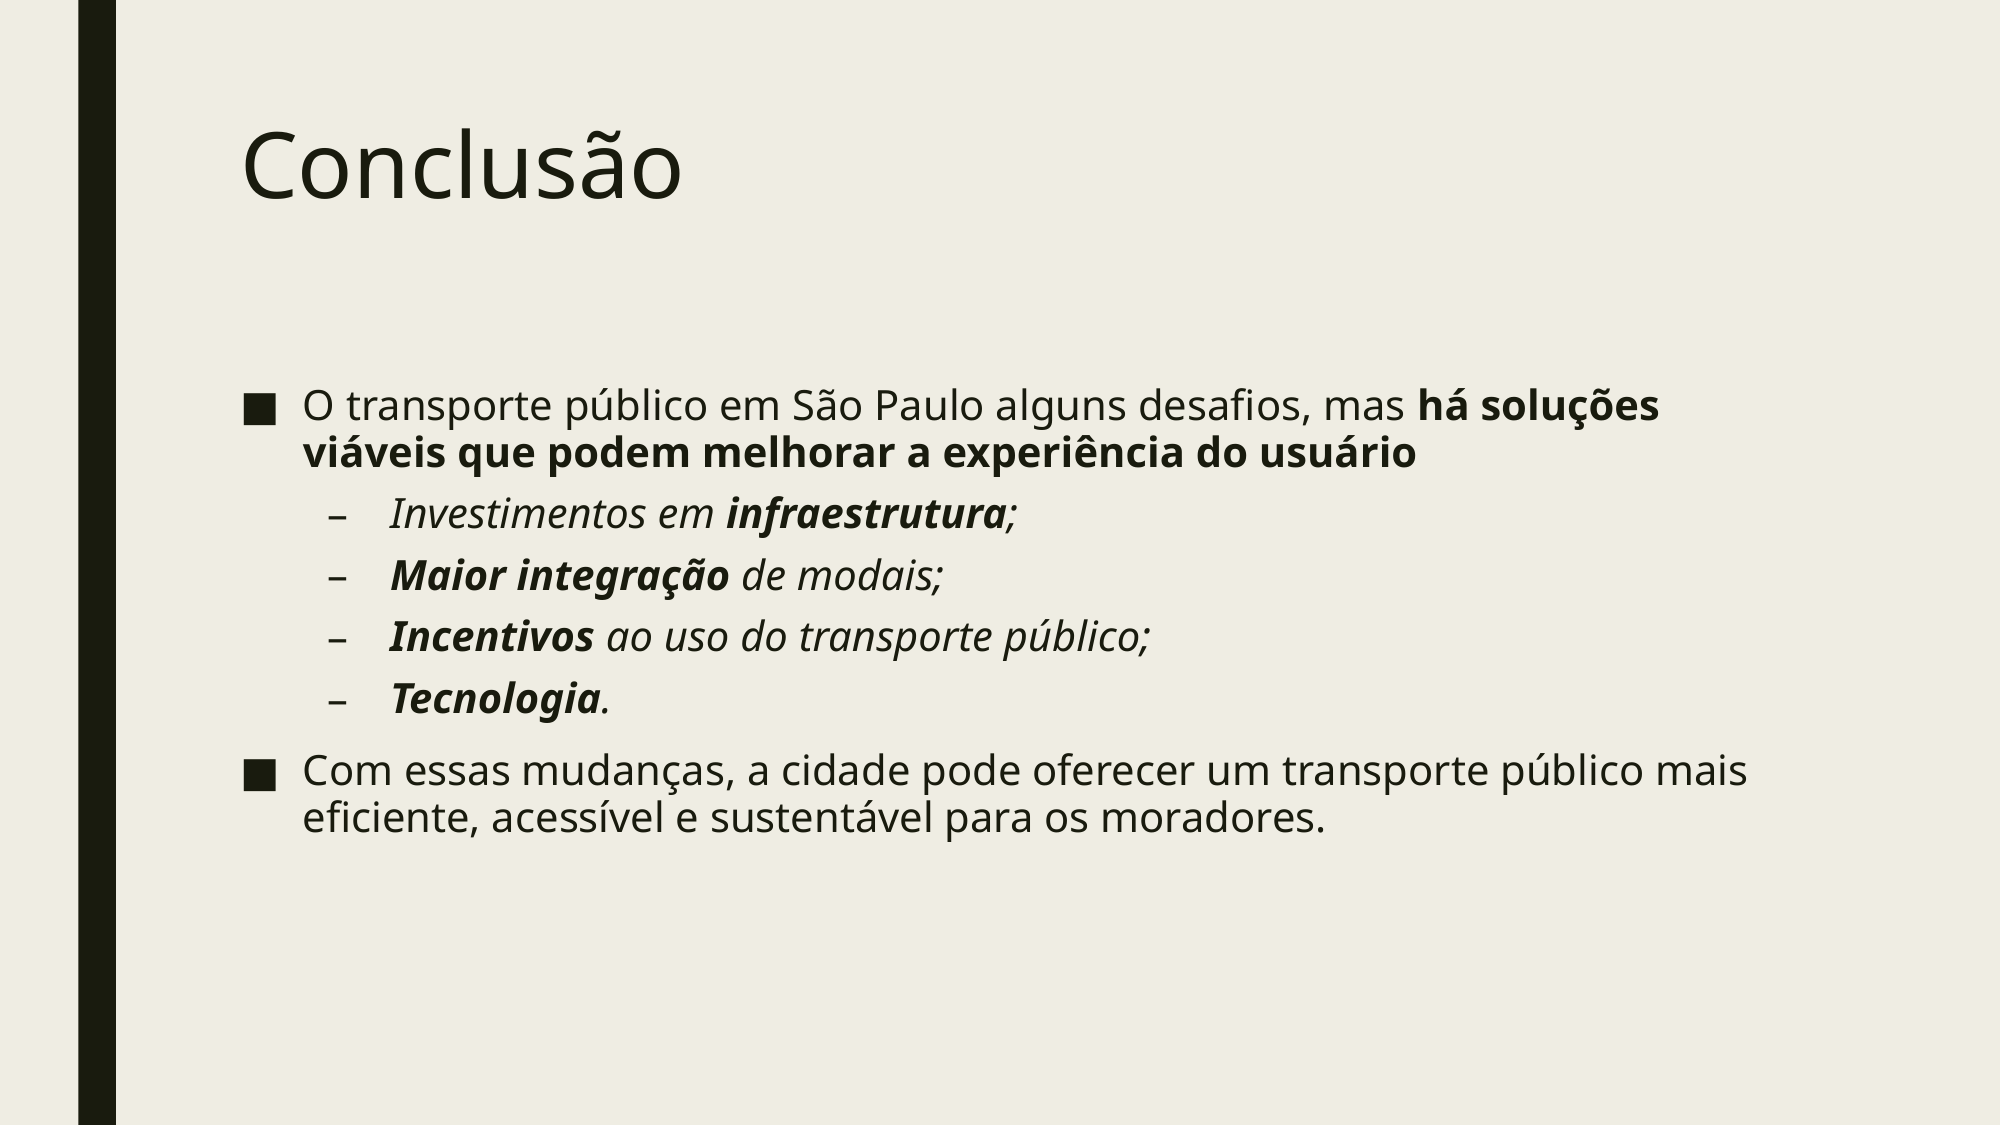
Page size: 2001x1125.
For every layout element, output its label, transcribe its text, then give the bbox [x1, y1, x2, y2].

title Conclusão [225, 112, 1800, 357]
list O transporte público em São Paulo alguns desafios, mas há soluções viáveis ​​que podem melhorar a experiência do usuário Investimentos em infraestrutura; Maior integração de modais; Incentivos ao uso do transporte público; Tecnologia. Com essas mudanças, a cidade pode oferecer um transporte público mais eficiente, acessível e sustentável para os moradores. [225, 375, 1800, 963]
